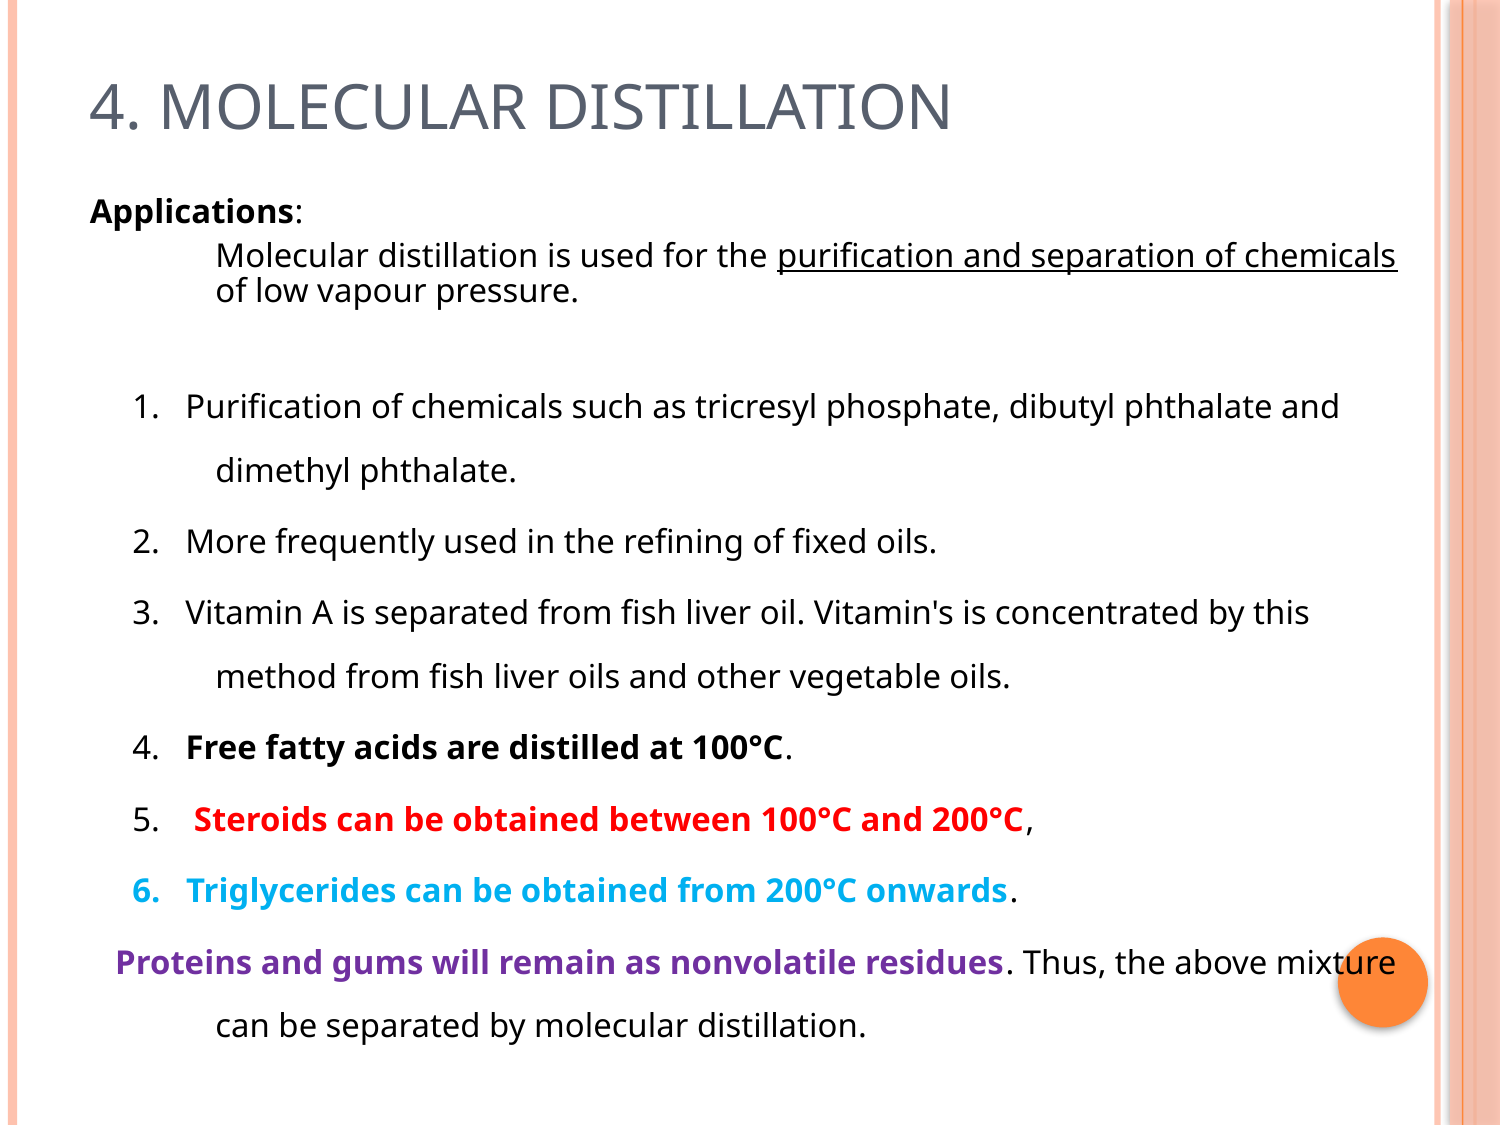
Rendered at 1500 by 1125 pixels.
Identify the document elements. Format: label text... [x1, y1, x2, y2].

list Applications: Molecular distillation is used for the purification and separation of chemicals of low vapour pressure. 1. Purification of chemicals such as tricresyl phosphate, dibutyl phthalate and dimethyl phthalate. 2. More frequently used in the refining of fixed oils. 3. Vitamin A is separated from fish liver oil. Vitamin's is concentrated by this method from fish liver oils and other vegetable oils. 4. Free fatty acids are distilled at 100°C. 5. Steroids can be obtained between 100°C and 200°C, 6. Triglycerides can be obtained from 200°C onwards. Proteins and gums will remain as nonvolatile residues. Thus, the above mixture can be separated by molecular distillation. [75, 187, 1425, 1062]
title 4. Molecular distillation [75, 45, 1300, 150]
